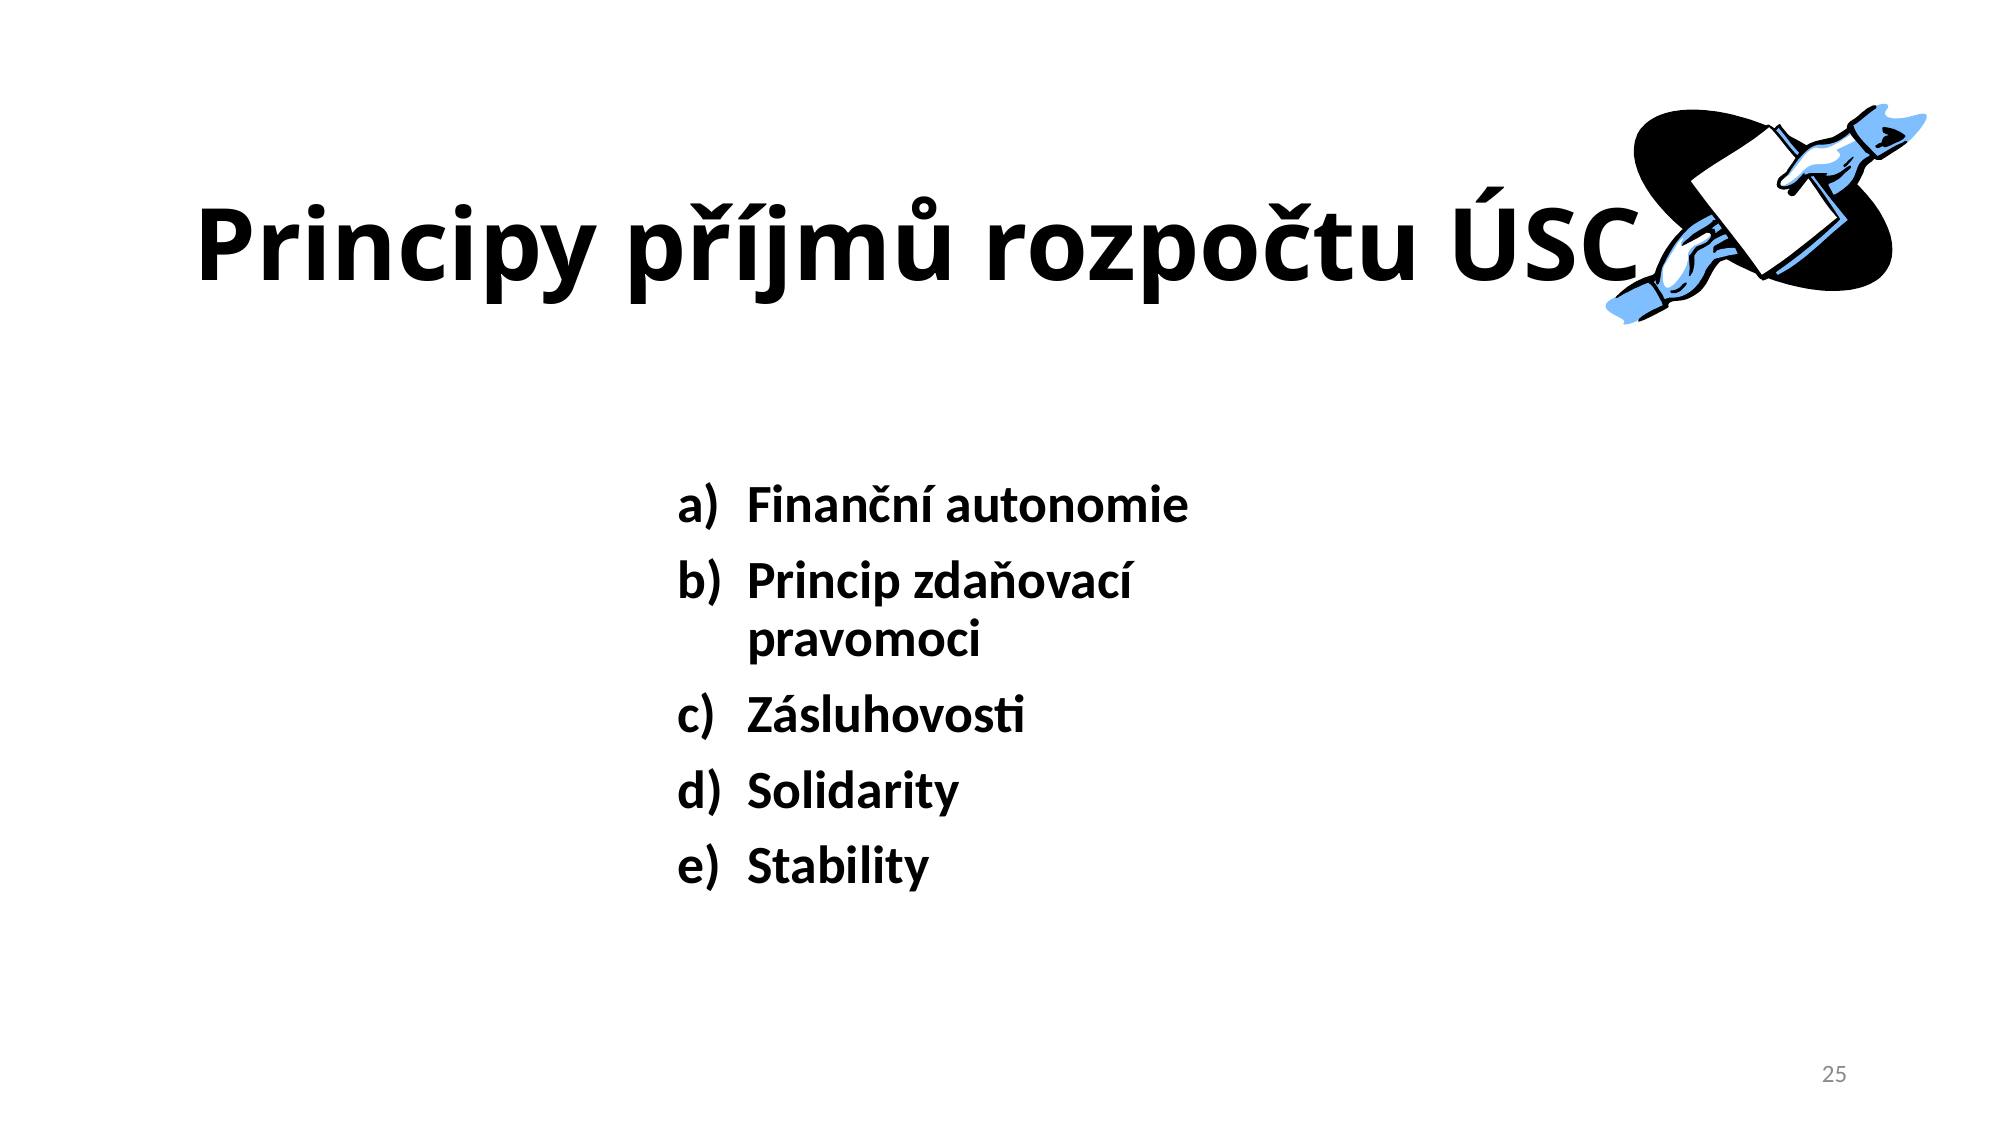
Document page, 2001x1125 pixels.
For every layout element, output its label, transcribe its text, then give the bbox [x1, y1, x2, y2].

subtitle Finanční autonomie Princip zdaňovací pravomoci Zásluhovosti Solidarity Stability [662, 142, 1206, 930]
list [1586, 99, 1943, 328]
slide_number 25 [1412, 1042, 1863, 1103]
title Principy příjmů rozpočtu ÚSC [168, 0, 1669, 310]
